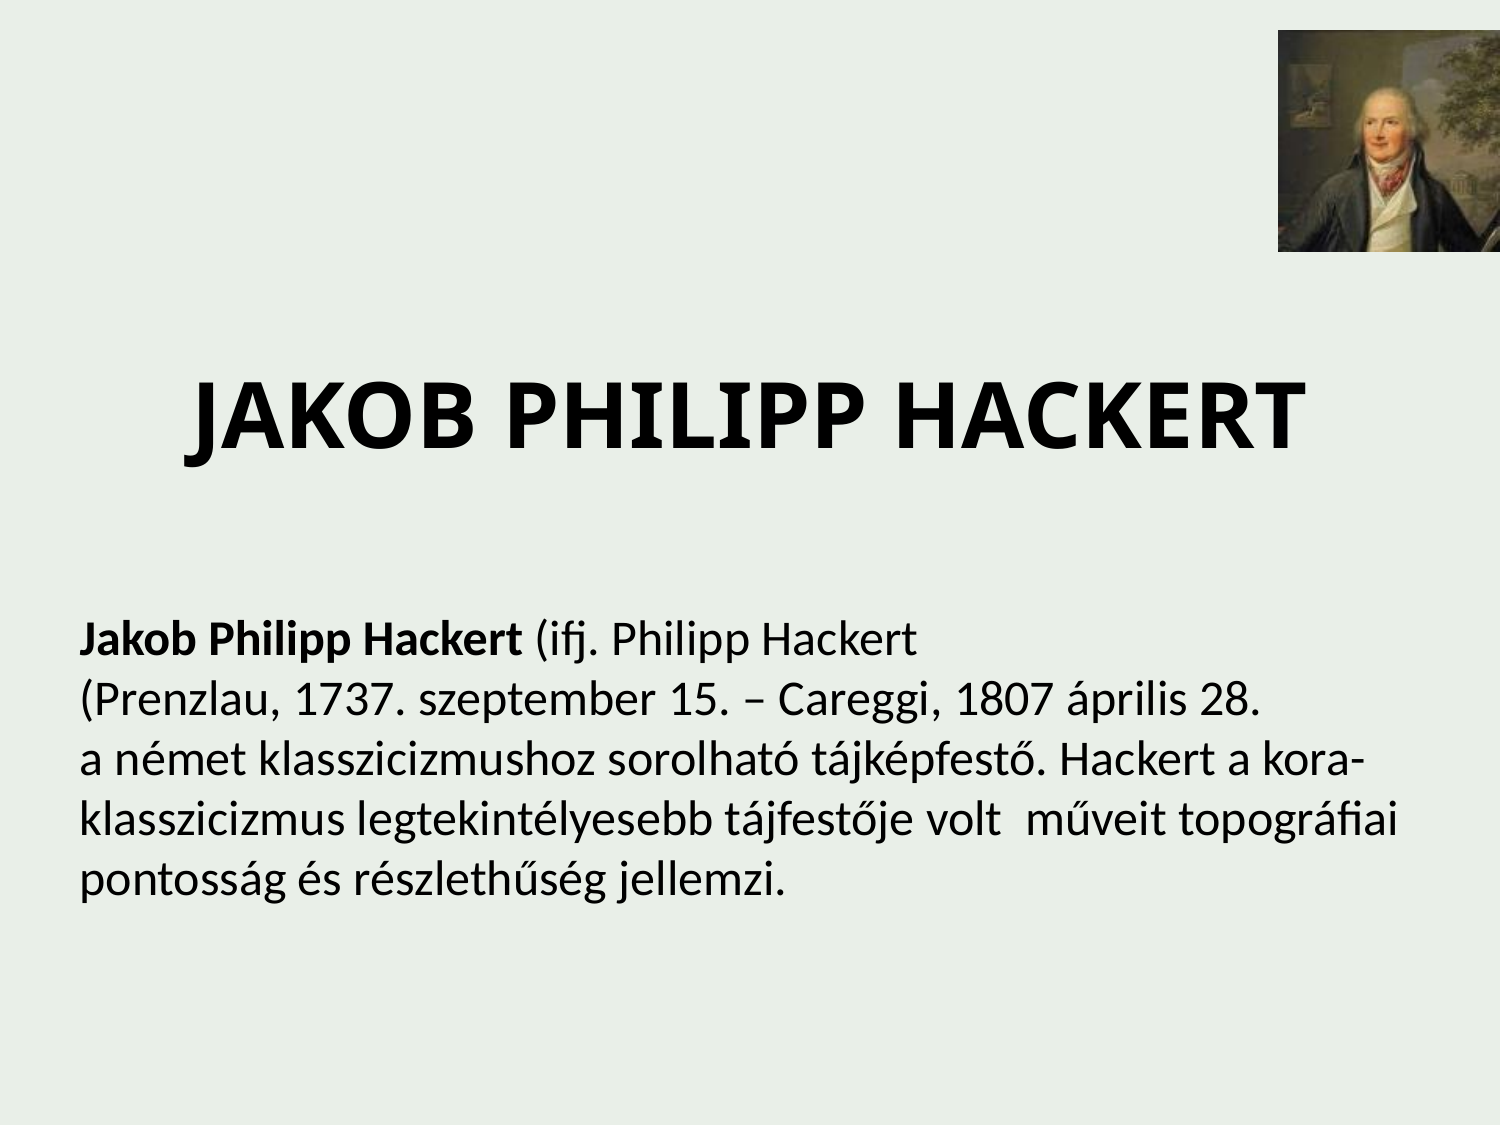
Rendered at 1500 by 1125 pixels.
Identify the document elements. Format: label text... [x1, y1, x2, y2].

picture [1278, 30, 1500, 252]
text_box JAKOB PHILIPP HACKERT [0, 349, 1500, 475]
text_box Jakob Philipp Hackert (ifj. Philipp Hackert (Prenzlau, 1737. szeptember 15. – Careggi, 1807 április 28. a német klasszicizmushoz sorolható tájképfestő. Hackert a kora-klasszicizmus legtekintélyesebb tájfestője volt műveit topográfiai pontosság és részlethűség jellemzi. [64, 597, 1436, 913]
